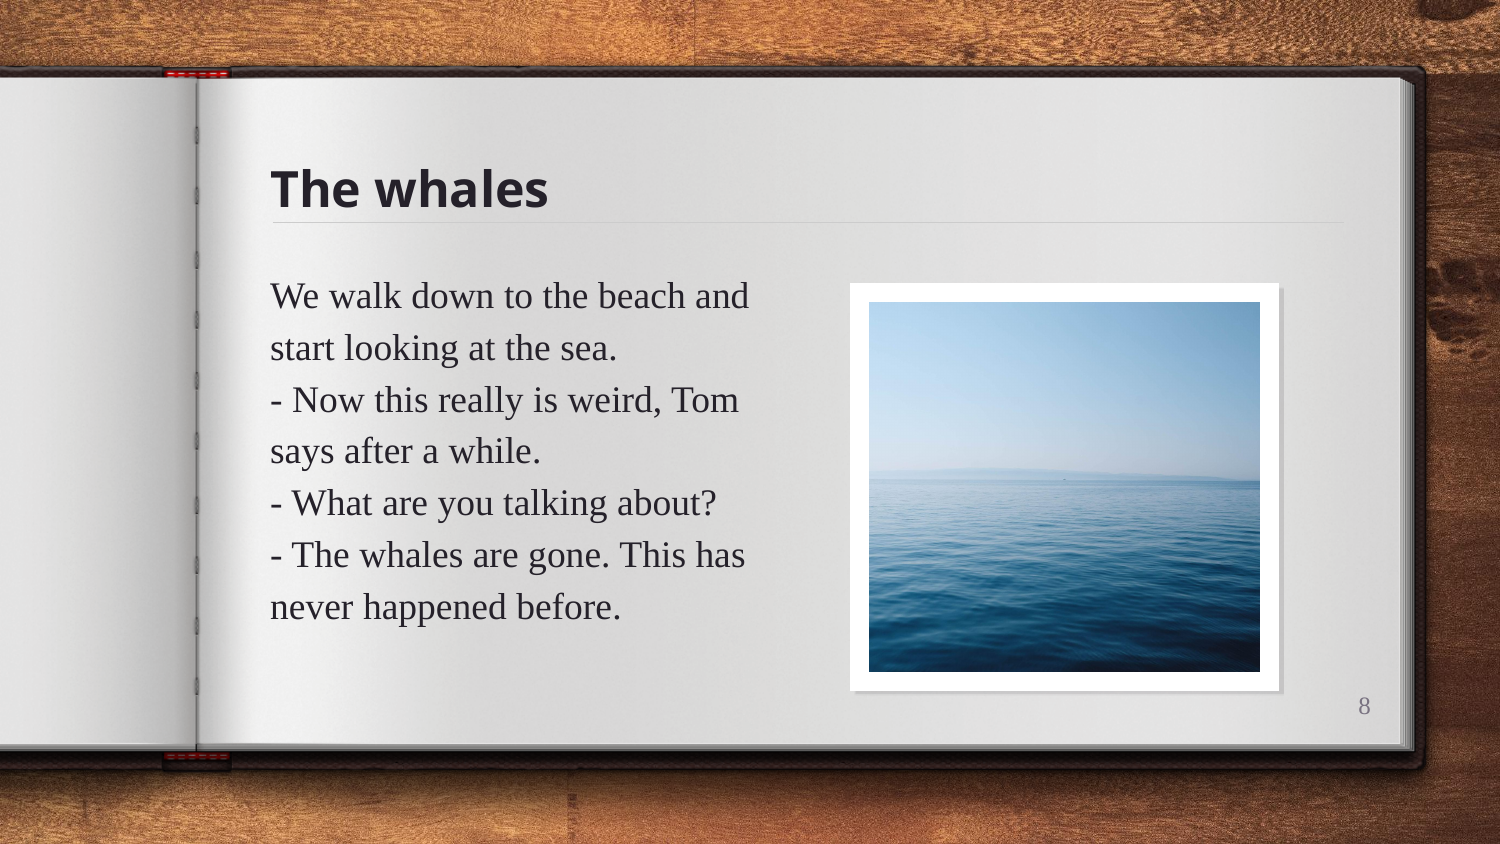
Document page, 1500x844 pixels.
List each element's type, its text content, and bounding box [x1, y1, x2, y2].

slide_number 8 [1295, 672, 1386, 737]
picture [0, 0, 1500, 844]
title The whales [255, 117, 1341, 233]
list We walk down to the beach and start looking at the sea. - Now this really is weird, Tom says after a while. - What are you talking about? - The whales are gone. This has never happened before. [255, 249, 811, 675]
